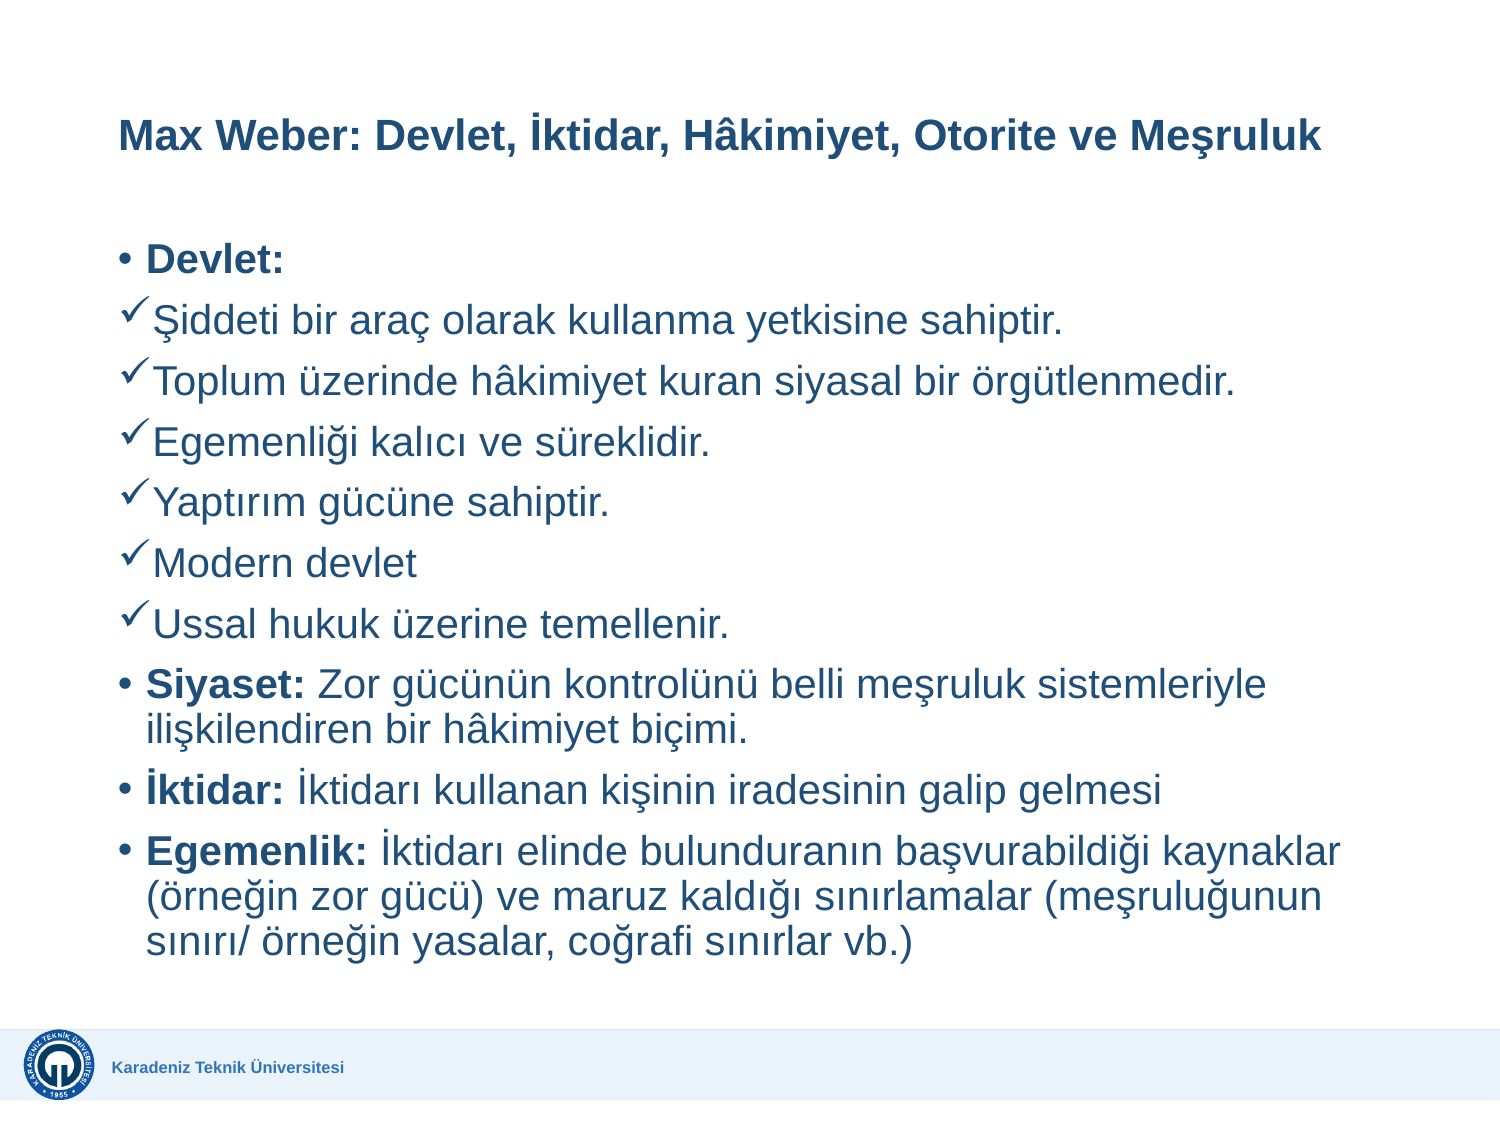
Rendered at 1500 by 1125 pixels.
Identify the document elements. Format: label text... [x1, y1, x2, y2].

text_box Devlet: Şiddeti bir araç olarak kullanma yetkisine sahiptir. Toplum üzerinde hâkimiyet kuran siyasal bir örgütlenmedir. Egemenliği kalıcı ve süreklidir. Yaptırım gücüne sahiptir. Modern devlet Ussal hukuk üzerine temellenir. Siyaset: Zor gücünün kontrolünü belli meşruluk sistemleriyle ilişkilendiren bir hâkimiyet biçimi. İktidar: İktidarı kullanan kişinin iradesinin galip gelmesi Egemenlik: İktidarı elinde bulunduranın başvurabildiği kaynaklar (örneğin zor gücü) ve maruz kaldığı sınırlamalar (meşruluğunun sınırı/ örneğin yasalar, coğrafi sınırlar vb.) [103, 230, 1397, 1014]
picture [23, 1029, 95, 1101]
title Max Weber: Devlet, İktidar, Hâkimiyet, Otorite ve Meşruluk [103, 59, 1397, 214]
